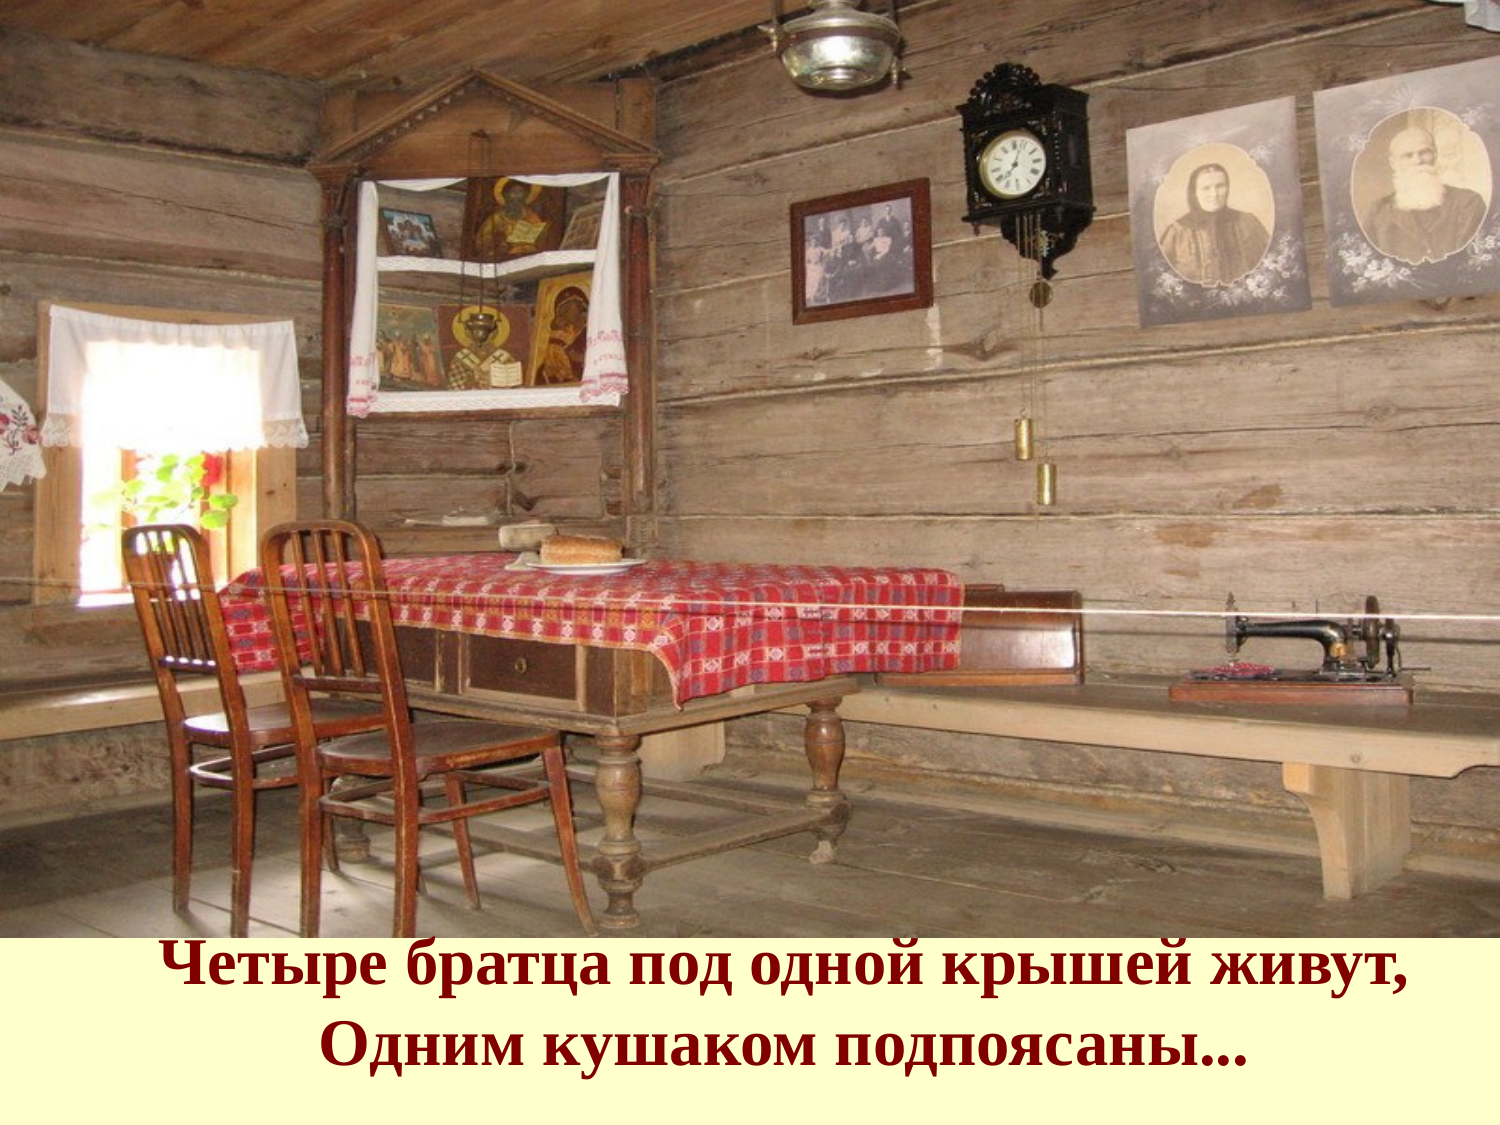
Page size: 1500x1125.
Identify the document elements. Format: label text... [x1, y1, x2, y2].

picture [0, 0, 1500, 938]
text_box Четыре братца под одной крышей живут, Одним кушаком подпоясаны... [0, 946, 1500, 1086]
